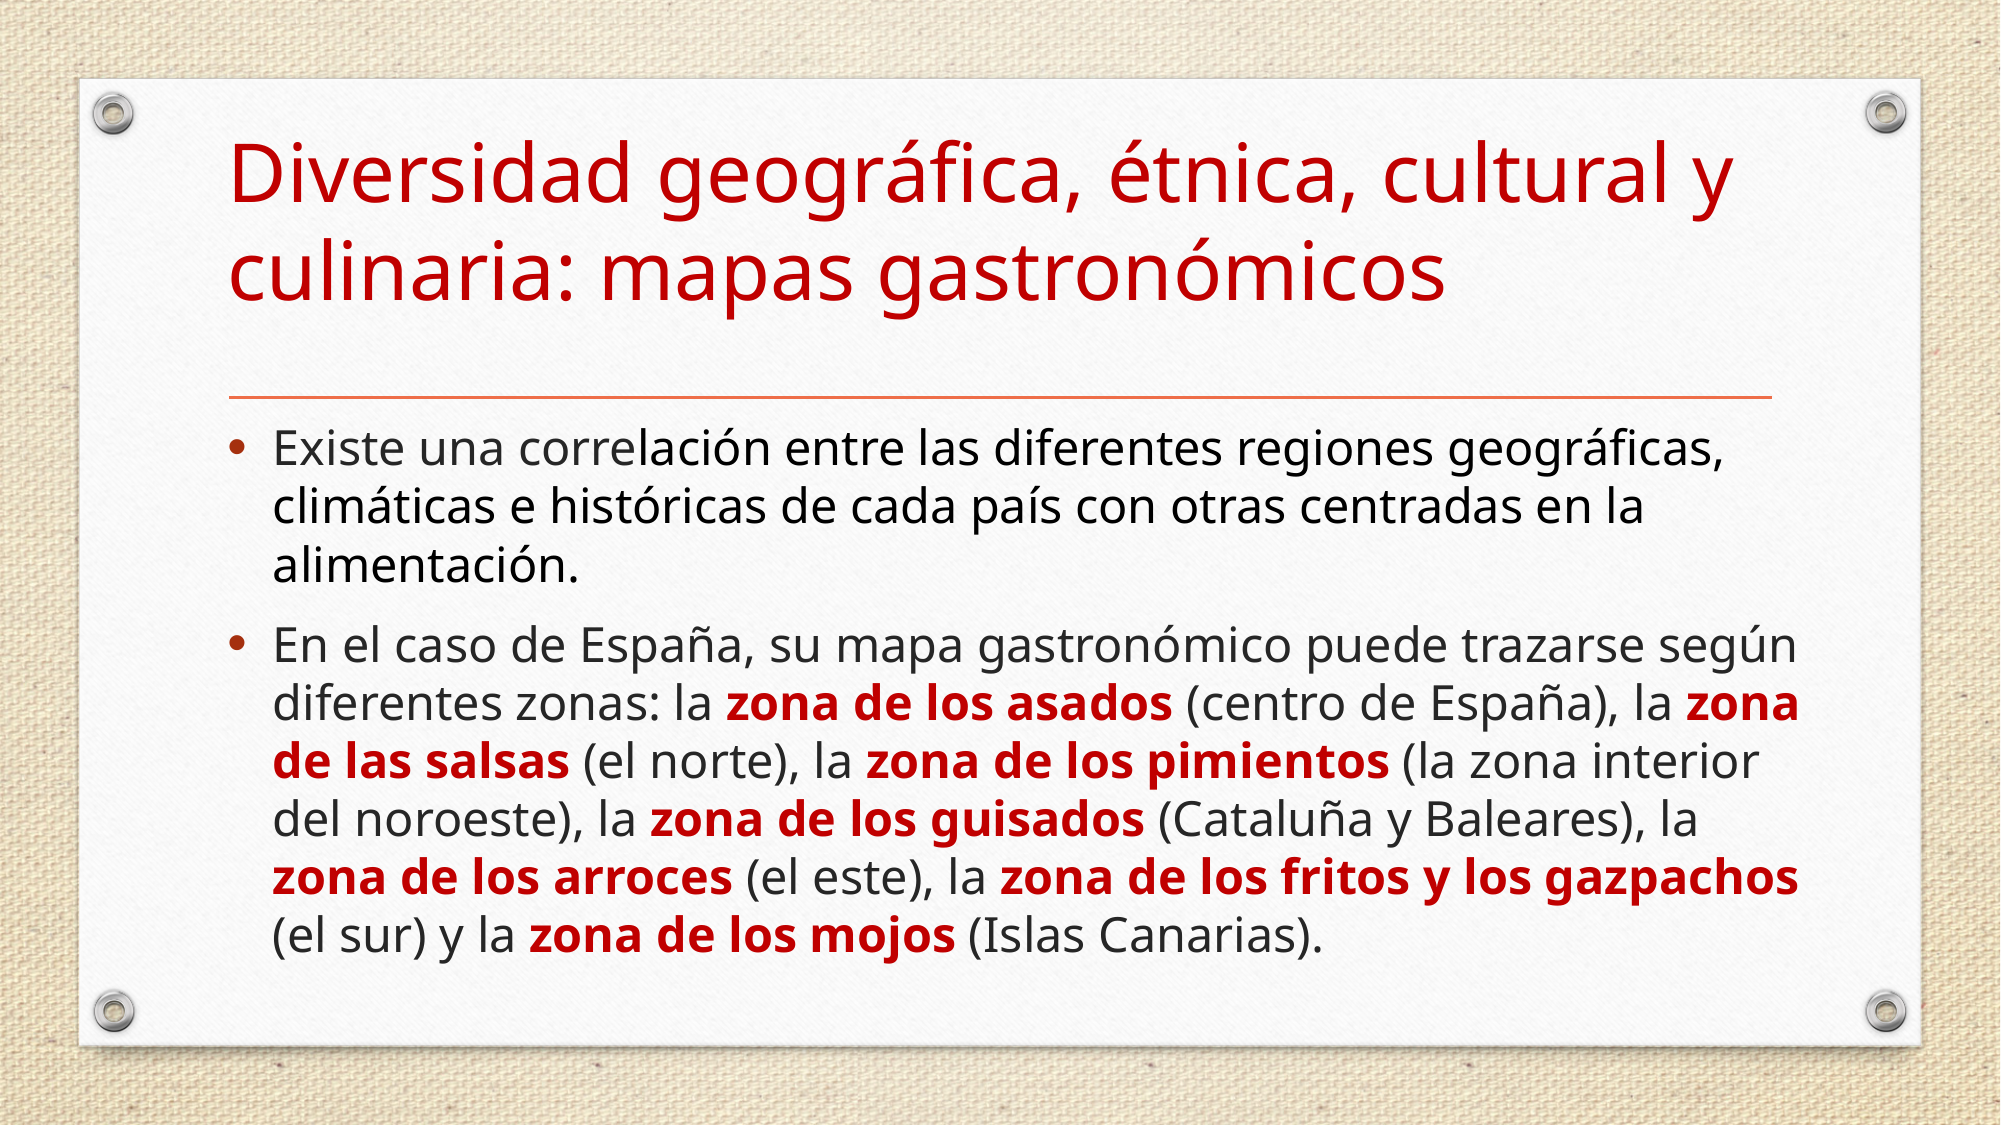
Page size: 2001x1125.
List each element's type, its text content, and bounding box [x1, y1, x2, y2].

title Diversidad geográfica, étnica, cultural y culinaria: mapas gastronómicos [212, 111, 1788, 326]
list Existe una correlación entre las diferentes regiones geográficas, climáticas e históricas de cada país con otras centradas en la alimentación. En el caso de España, su mapa gastronómico puede trazarse según diferentes zonas: la zona de los asados (centro de España), la zona de las salsas (el norte), la zona de los pimientos (la zona interior del noroeste), la zona de los guisados (Cataluña y Baleares), la zona de los arroces (el este), la zona de los fritos y los gazpachos (el sur) y la zona de los mojos (Islas Canarias). [212, 409, 1818, 1012]
picture [0, 0, 2001, 1125]
